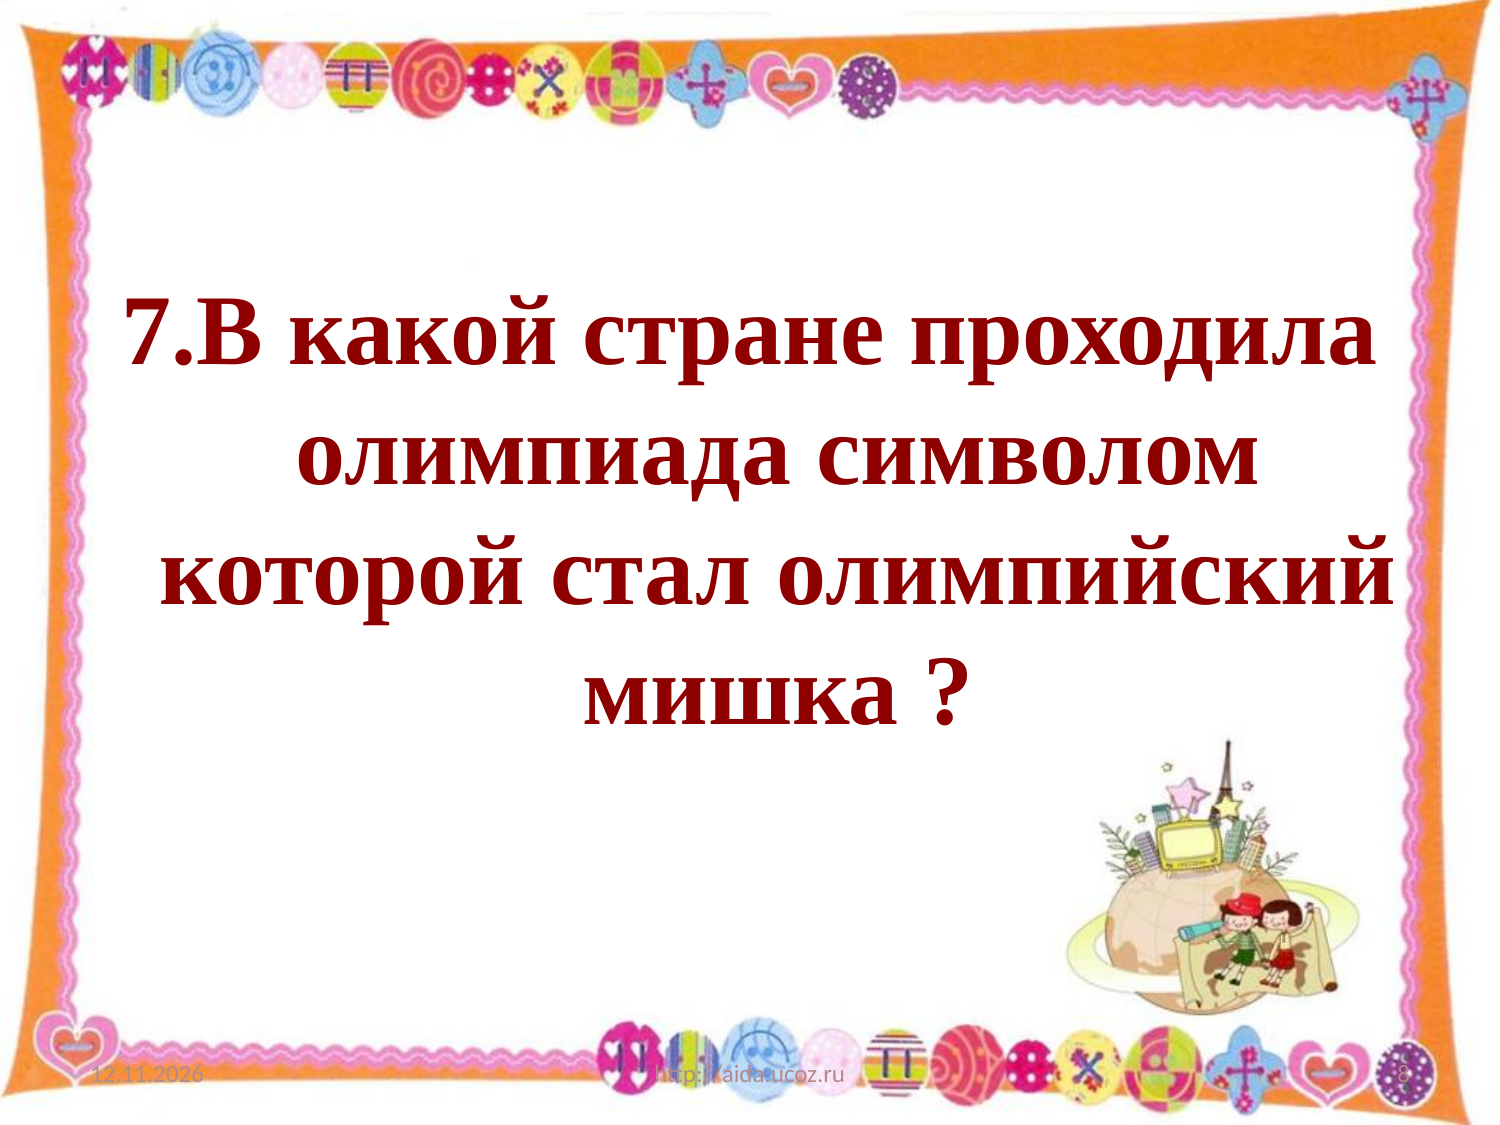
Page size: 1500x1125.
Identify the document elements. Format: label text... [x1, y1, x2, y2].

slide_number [75, 1042, 425, 1103]
list 7.В какой стране проходила олимпиада символом которой стал олимпийский мишка ? [74, 116, 1426, 1006]
slide_number 8 [1074, 1042, 1425, 1103]
picture [0, 0, 1500, 1125]
footer http://aida.ucoz.ru [512, 1042, 988, 1103]
